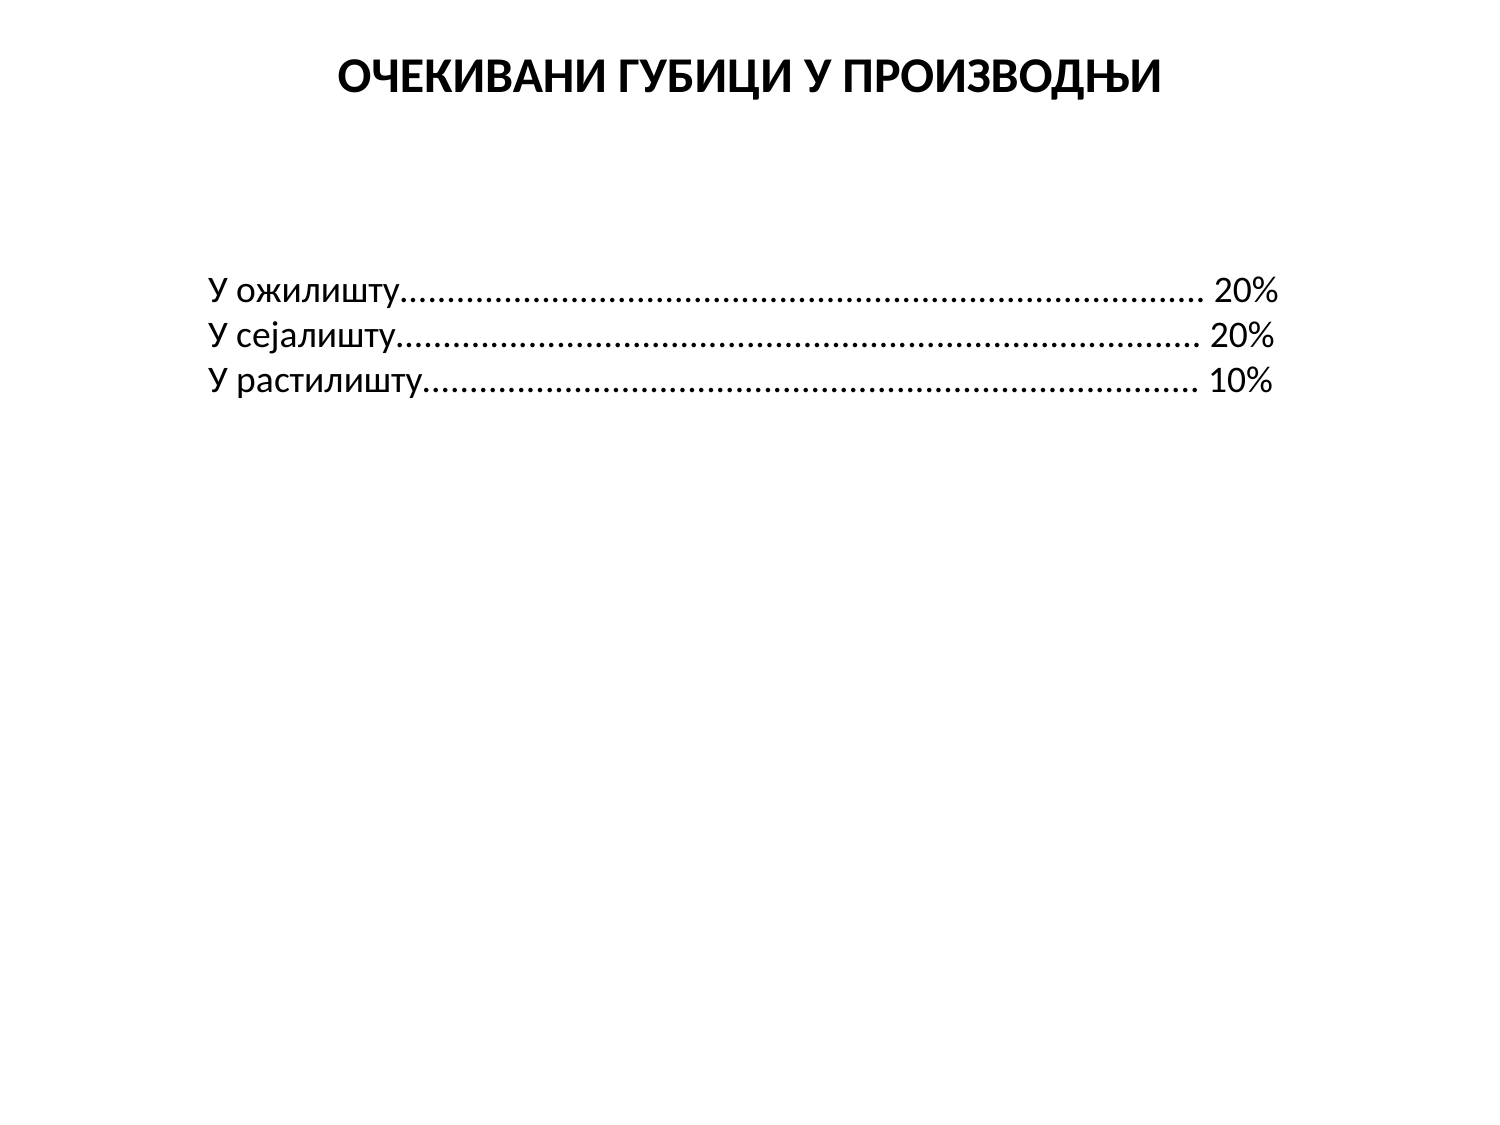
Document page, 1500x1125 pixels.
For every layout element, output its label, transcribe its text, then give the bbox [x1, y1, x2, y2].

text_box У ожилишту..................................................................................... 20% У сејалишту..................................................................................... 20% У растилишту.................................................................................. 10% [193, 257, 1307, 408]
text_box ОЧЕКИВАНИ ГУБИЦИ У ПРОИЗВОДЊИ [0, 35, 1500, 110]
